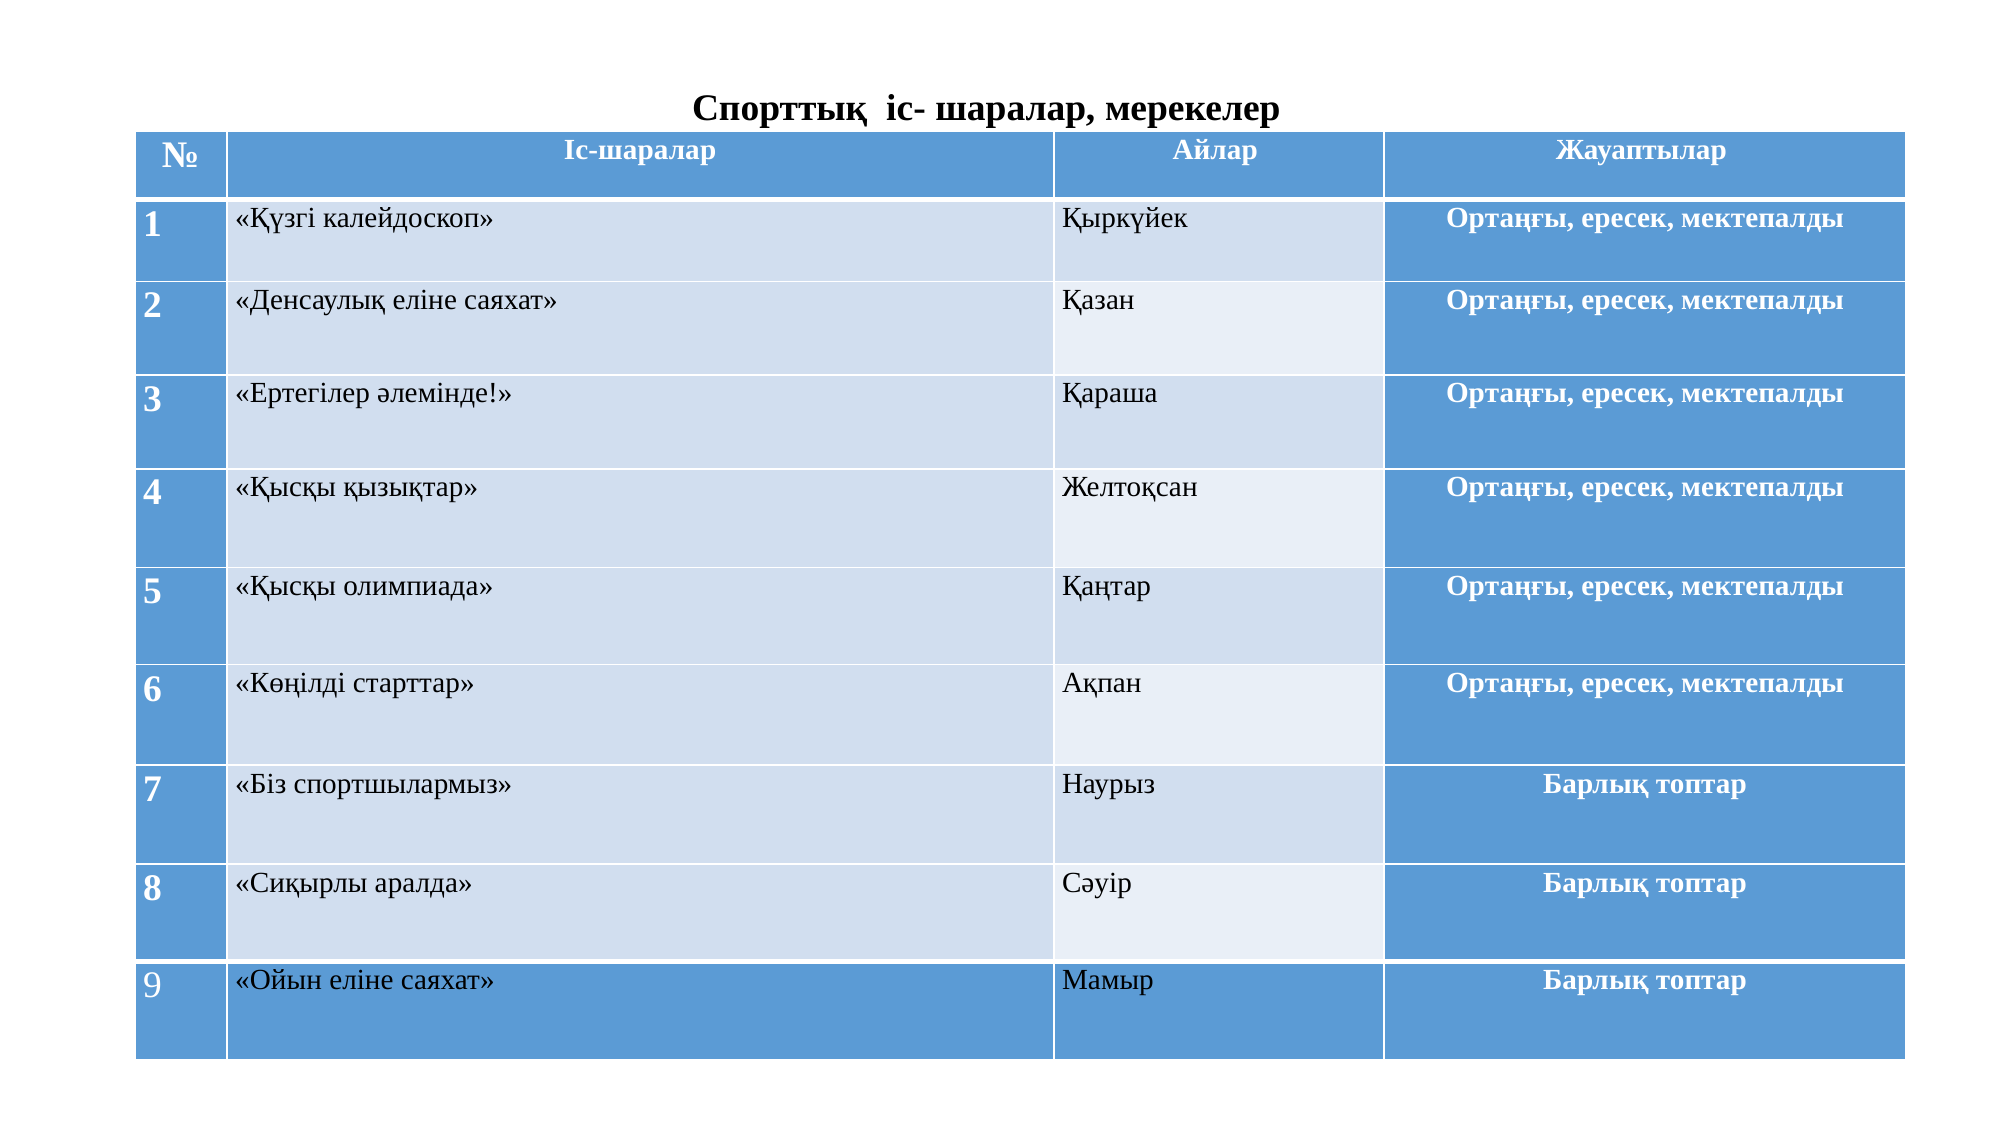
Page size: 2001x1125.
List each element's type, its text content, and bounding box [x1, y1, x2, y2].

table_cell Ортаңғы, ересек, мектепалды [1385, 282, 1905, 374]
table_cell «Сиқырлы аралда» [228, 865, 1053, 959]
table_cell «Денсаулық еліне саяхат» [228, 282, 1053, 374]
table_cell «Ертегілер әлемінде!» [228, 376, 1053, 468]
table_cell Ортаңғы, ересек, мектепалды [1385, 202, 1905, 281]
table_cell «Қысқы олимпиада» [228, 568, 1053, 664]
table_cell Ортаңғы, ересек, мектепалды [1385, 665, 1905, 764]
table_cell «Ойын еліне саяхат» [228, 964, 1053, 1059]
table_cell 2 [136, 282, 226, 374]
table_cell Ортаңғы, ересек, мектепалды [1385, 470, 1905, 567]
table_cell Наурыз [1055, 766, 1383, 863]
table_cell 1 [136, 202, 226, 281]
table_cell 7 [136, 766, 226, 863]
table_header Іс-шаралар [228, 132, 1053, 197]
table_cell «Көңілді старттар» [228, 665, 1053, 764]
table_cell Барлық топтар [1385, 766, 1905, 863]
table_header Айлар [1055, 132, 1383, 197]
table_cell Сәуір [1055, 865, 1383, 959]
table_cell 5 [136, 568, 226, 664]
table_cell 6 [136, 665, 226, 764]
text_box Спорттық іс- шаралар, мерекелер [680, 77, 1293, 168]
table_cell 8 [136, 865, 226, 959]
table_cell Қазан [1055, 282, 1383, 374]
table_cell «Қүзгі калейдоскоп» [228, 202, 1053, 281]
table_cell «Біз спортшылармыз» [228, 766, 1053, 863]
table_cell Барлық топтар [1385, 865, 1905, 959]
table_cell Мамыр [1055, 964, 1383, 1059]
table_cell 9 [136, 964, 226, 1059]
table_cell Желтоқсан [1055, 470, 1383, 567]
table_cell 4 [136, 470, 226, 567]
table_cell Қаңтар [1055, 568, 1383, 664]
table_cell Барлық топтар [1385, 964, 1905, 1059]
table_header Жауаптылар [1385, 132, 1905, 197]
table_cell Қыркүйек [1055, 202, 1383, 281]
table_cell Ақпан [1055, 665, 1383, 764]
table_cell Қараша [1055, 376, 1383, 468]
table_cell Ортаңғы, ересек, мектепалды [1385, 568, 1905, 664]
table_header № [136, 132, 226, 197]
table_cell 3 [136, 376, 226, 468]
table_cell «Қысқы қызықтар» [228, 470, 1053, 567]
table_cell Ортаңғы, ересек, мектепалды [1385, 376, 1905, 468]
